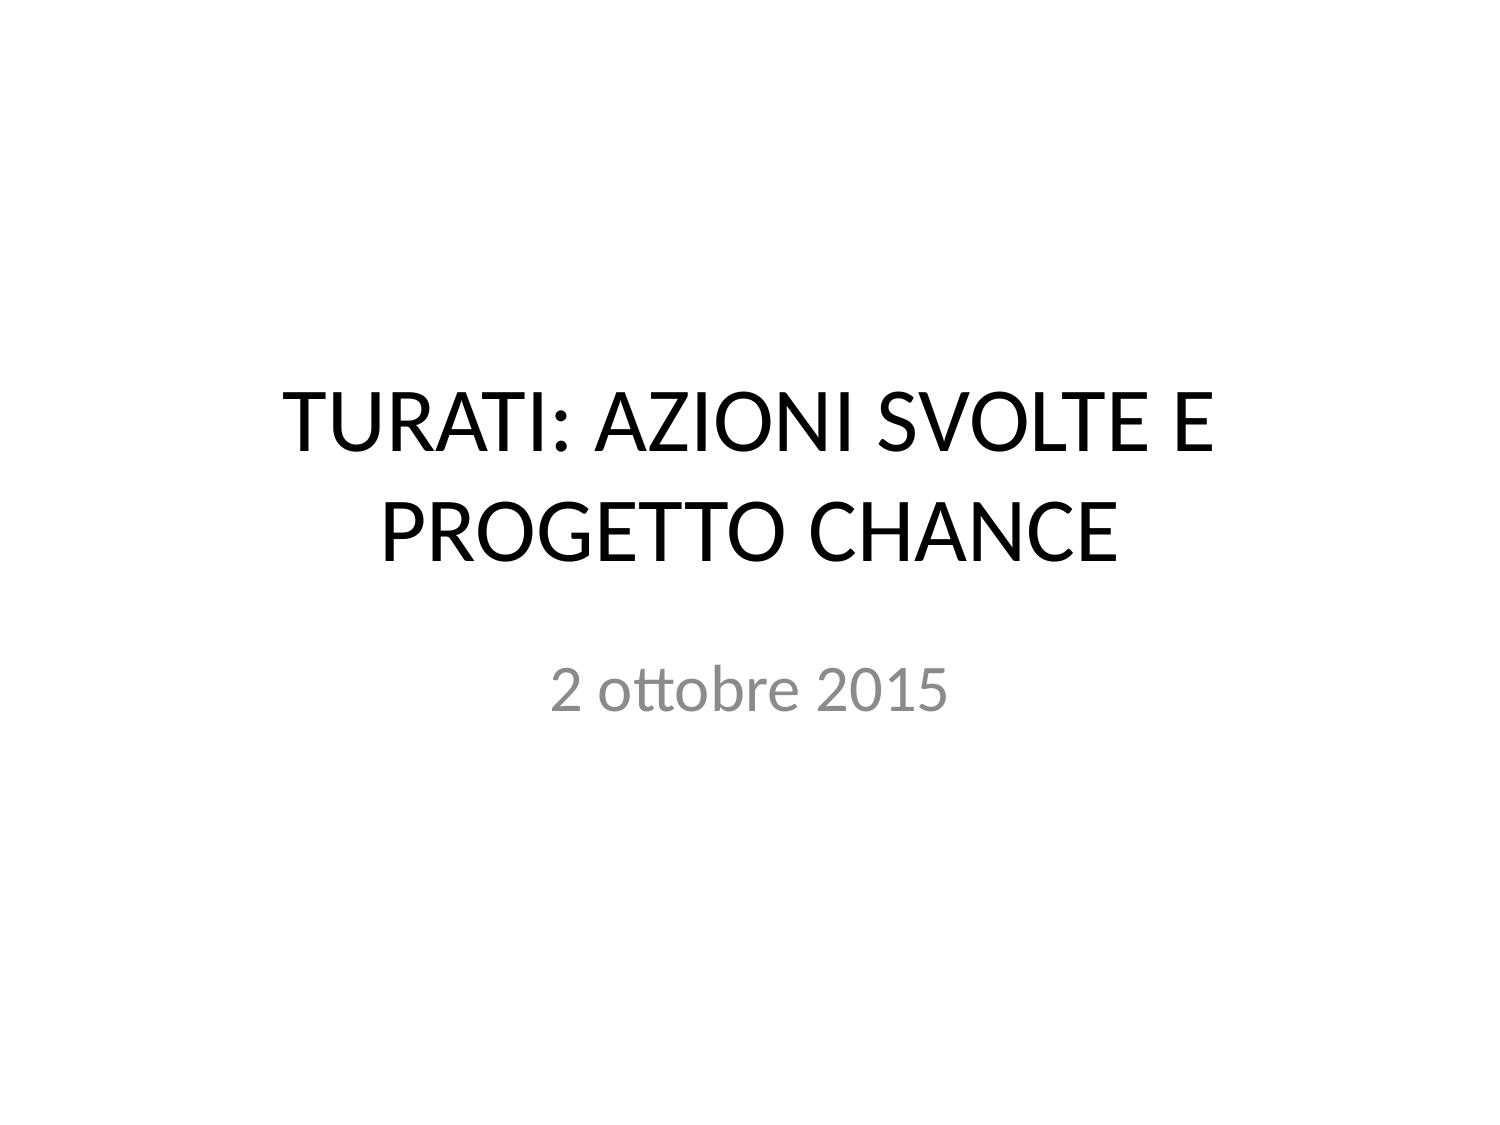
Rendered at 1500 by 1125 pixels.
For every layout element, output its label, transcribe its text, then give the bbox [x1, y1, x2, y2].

subtitle 2 ottobre 2015 [225, 637, 1275, 925]
title TURATI: AZIONI SVOLTE E PROGETTO CHANCE [112, 349, 1388, 591]
